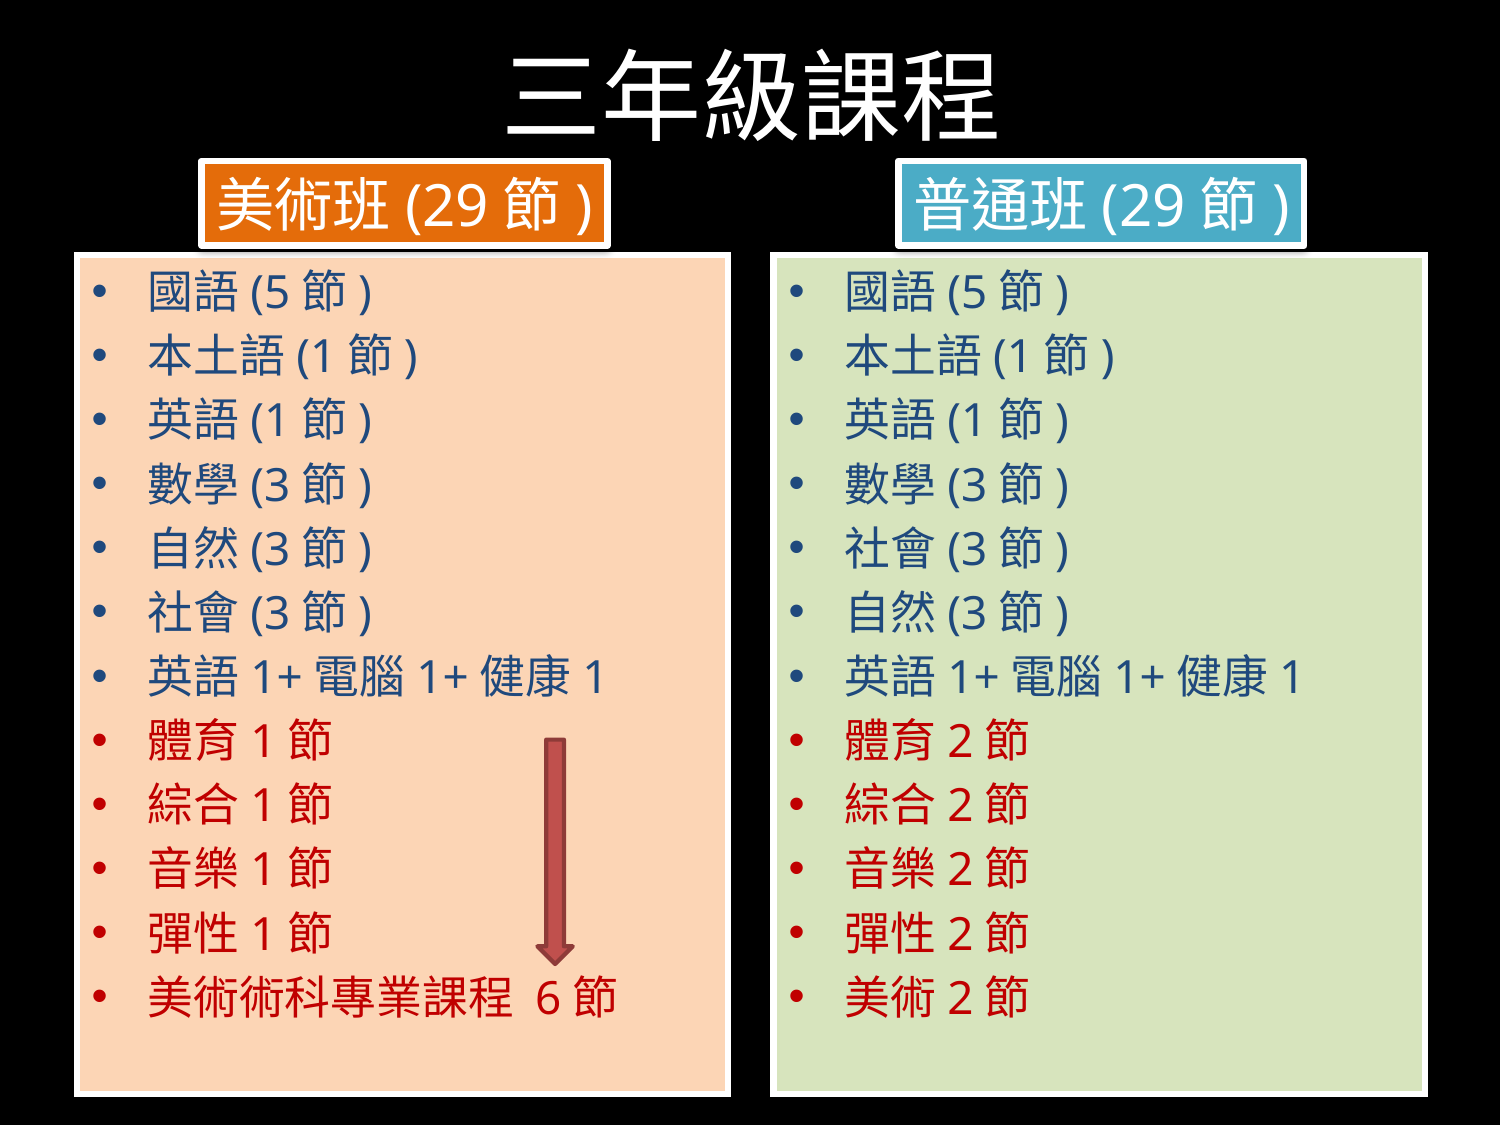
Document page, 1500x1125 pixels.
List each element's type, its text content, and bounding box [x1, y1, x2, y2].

text_box 國語(5節) 本土語(1節) 英語(1節) 數學(3節) 社會(3節) 自然(3節) 英語1+電腦1+健康1 體育2節 綜合2節 音樂2節 彈性2節 美術2節 [770, 252, 1428, 1097]
text_box [535, 737, 575, 967]
text_box 普通班(29節) [895, 158, 1307, 249]
list 國語(5節) 本土語(1節) 英語(1節) 數學(3節) 自然(3節) 社會(3節) 英語1+電腦1+健康1 體育1節 綜合1節 音樂1節 彈性1節 美術術科專業課程 6節 [74, 252, 731, 1097]
title 三年級課程 [76, 0, 1427, 188]
text_box 美術班(29節) [198, 158, 611, 249]
